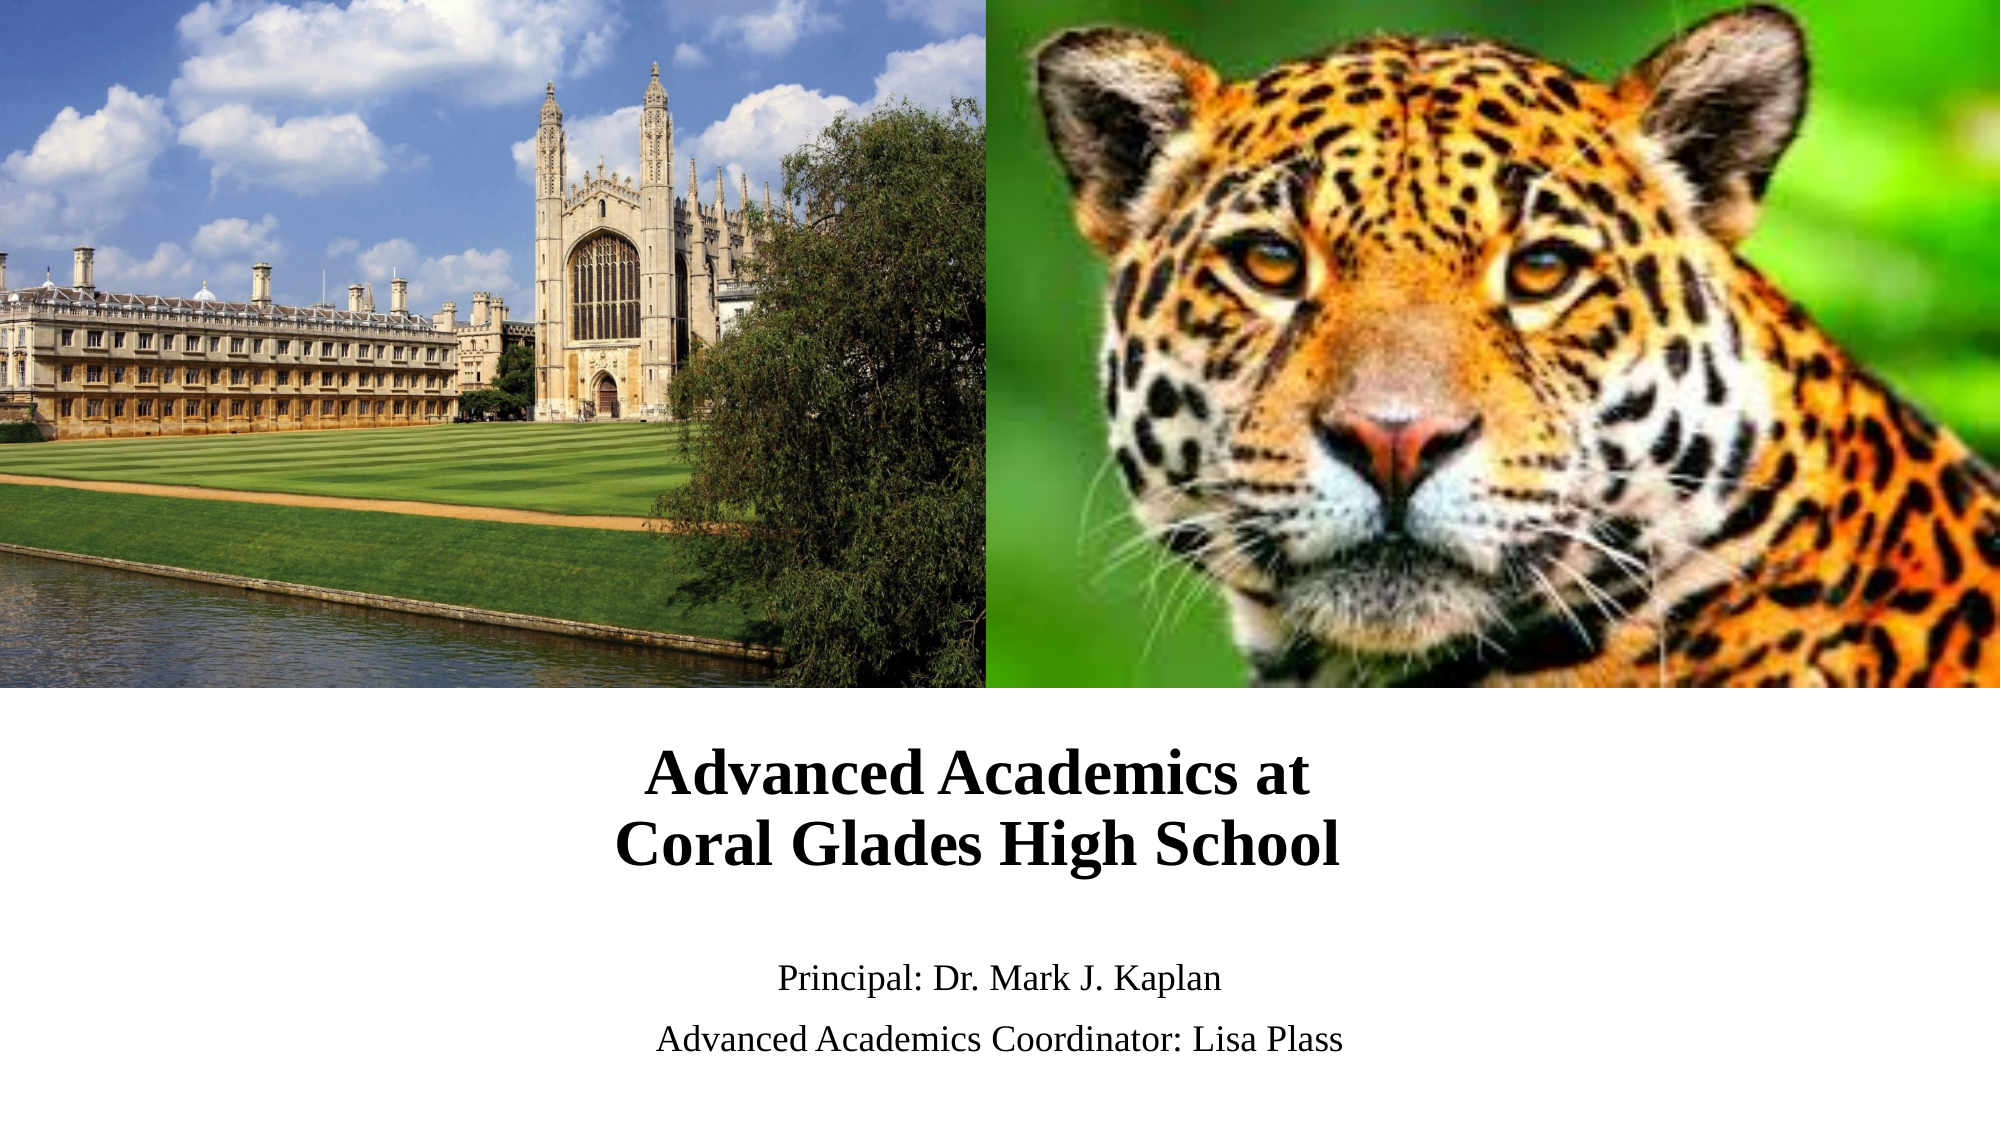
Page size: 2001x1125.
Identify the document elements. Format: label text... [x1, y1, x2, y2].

title Advanced Academics at Coral Glades High School [383, 789, 1589, 888]
picture [0, 0, 2000, 688]
subtitle Principal: Dr. Mark J. Kaplan Advanced Academics Coordinator: Lisa Plass [328, 952, 1672, 1017]
